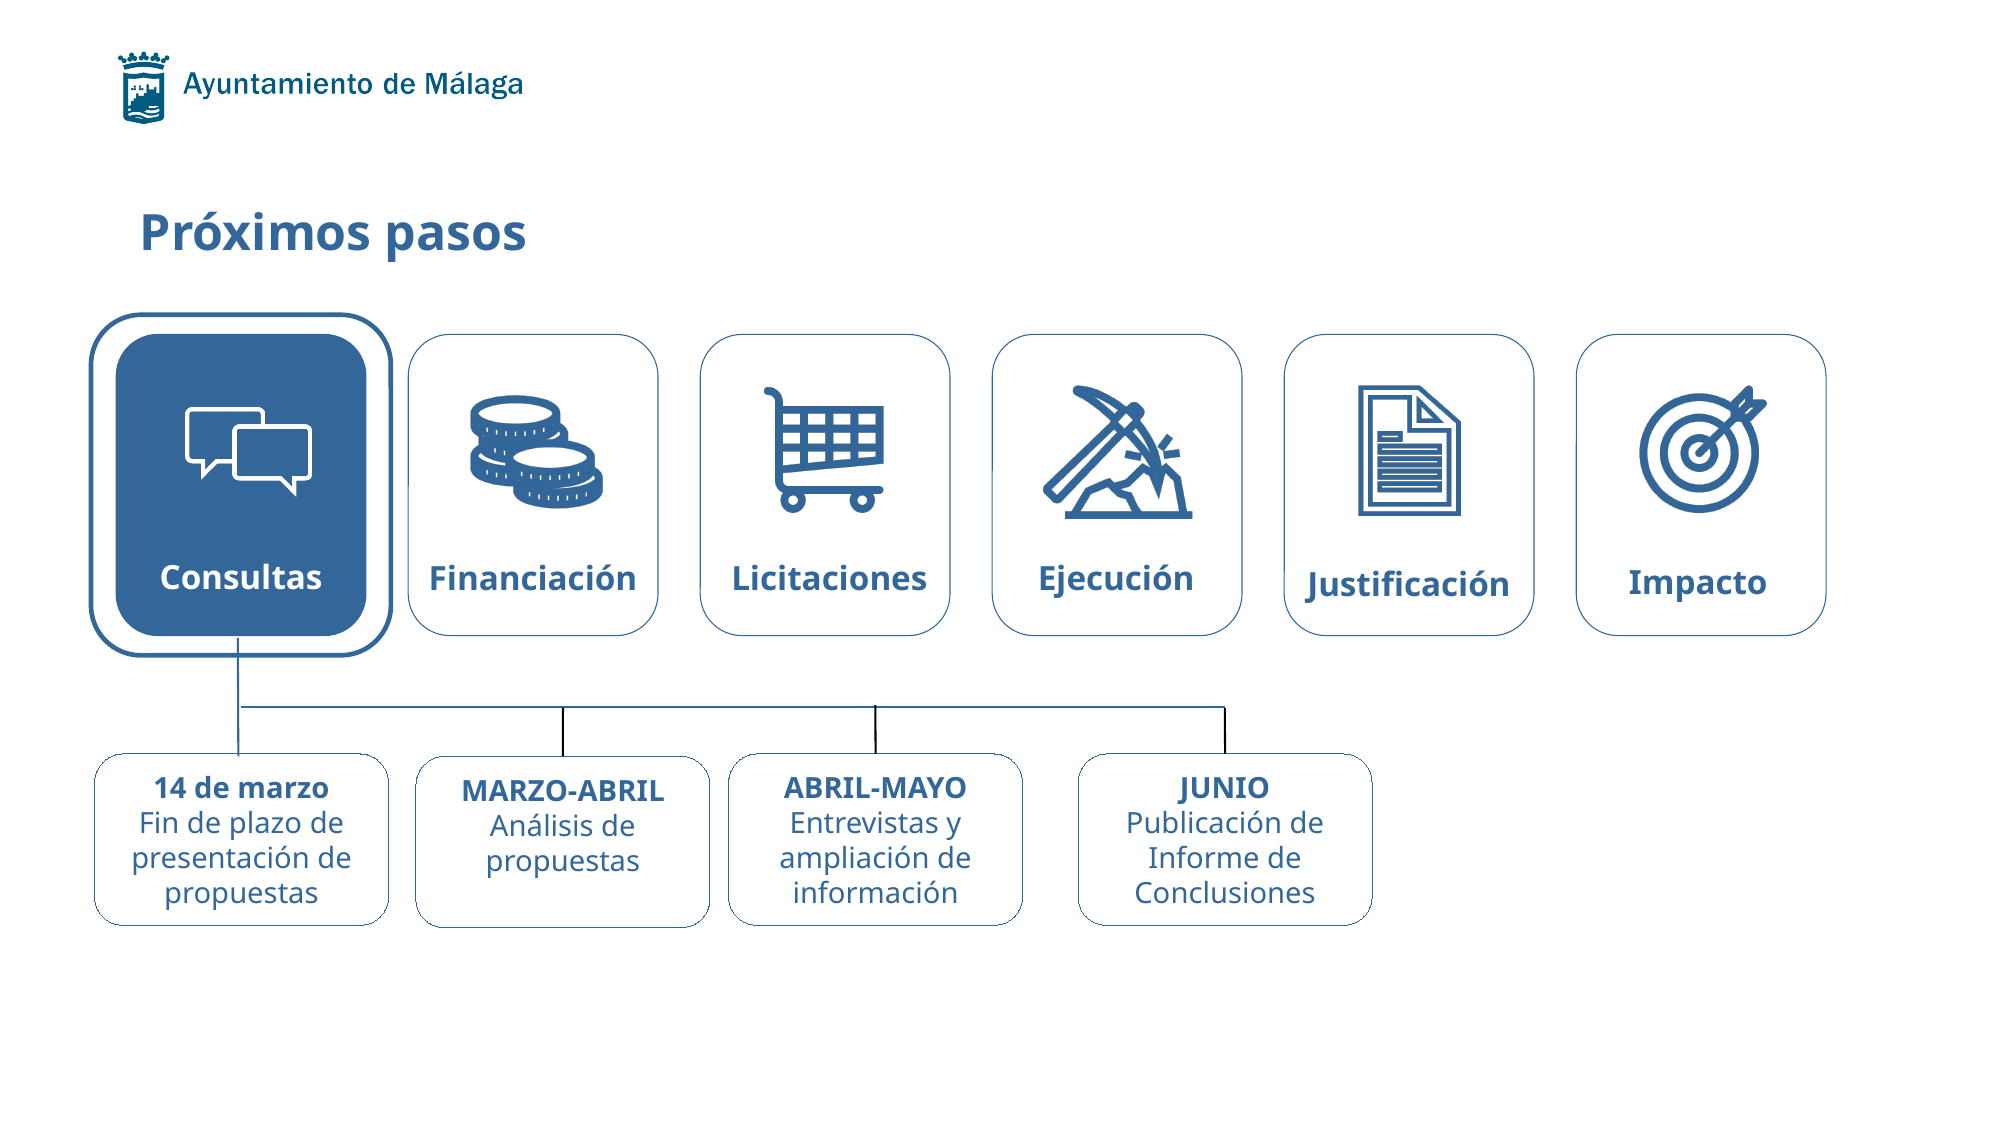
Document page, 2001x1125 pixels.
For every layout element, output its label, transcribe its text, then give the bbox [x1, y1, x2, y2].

text_box [1575, 333, 1827, 637]
text_box Financiación [413, 549, 653, 604]
text_box ABRIL-MAYO Entrevistas y ampliación de información [728, 753, 1023, 926]
text_box Impacto [1614, 553, 1783, 609]
text_box MARZO-ABRIL Análisis de propuestas [415, 756, 710, 928]
text_box [407, 333, 659, 637]
picture [173, 376, 324, 527]
picture [80, 24, 560, 145]
text_box Ejecución [1023, 550, 1210, 605]
picture [752, 375, 903, 526]
text_box 14 de marzo Fin de plazo de presentación de propuestas [94, 753, 389, 926]
text_box Justificación [1292, 555, 1526, 611]
text_box [1283, 333, 1535, 637]
picture [458, 376, 609, 527]
text_box [89, 313, 392, 657]
picture [1626, 375, 1777, 526]
text_box JUNIO Publicación de Informe de Conclusiones [1078, 753, 1373, 926]
title Próximos pasos [124, 200, 1876, 288]
picture [1334, 375, 1485, 526]
text_box Licitaciones [707, 550, 943, 605]
text_box [699, 333, 951, 637]
text_box [991, 333, 1243, 637]
picture [1042, 375, 1193, 526]
